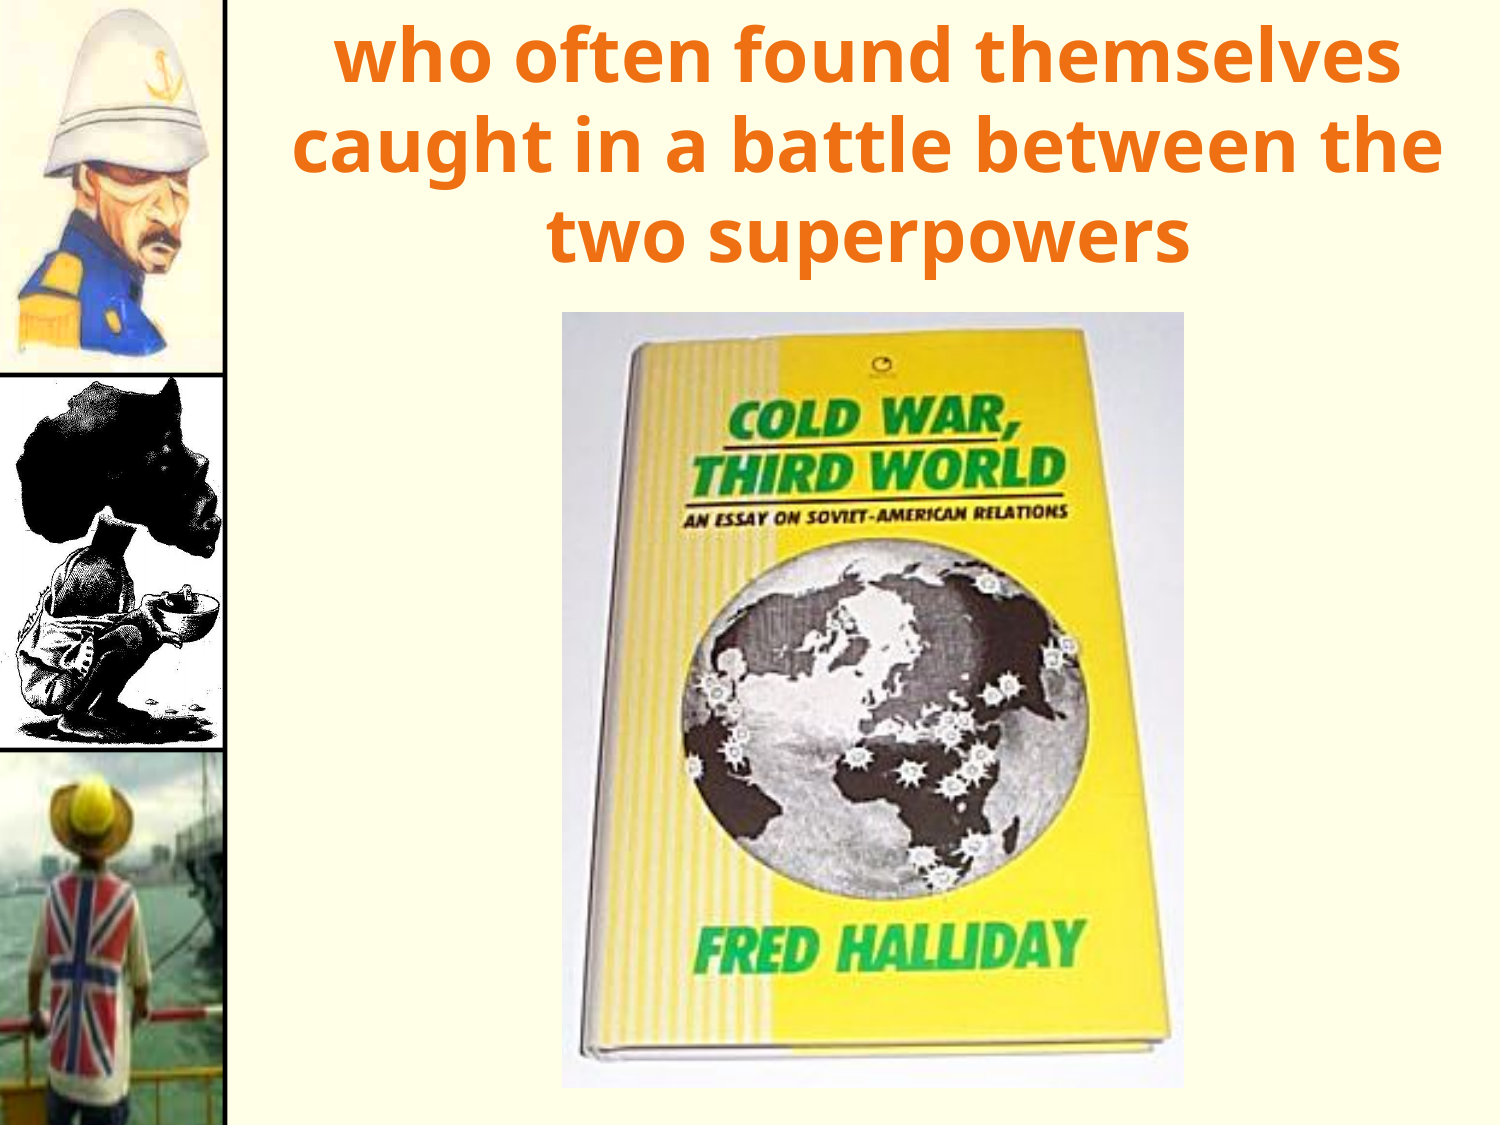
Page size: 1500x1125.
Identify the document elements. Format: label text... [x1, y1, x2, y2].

picture [562, 312, 1184, 1088]
picture [0, 753, 222, 1125]
picture [0, 378, 222, 747]
text_box who often found themselves caught in a battle between the two superpowers [237, 0, 1500, 285]
